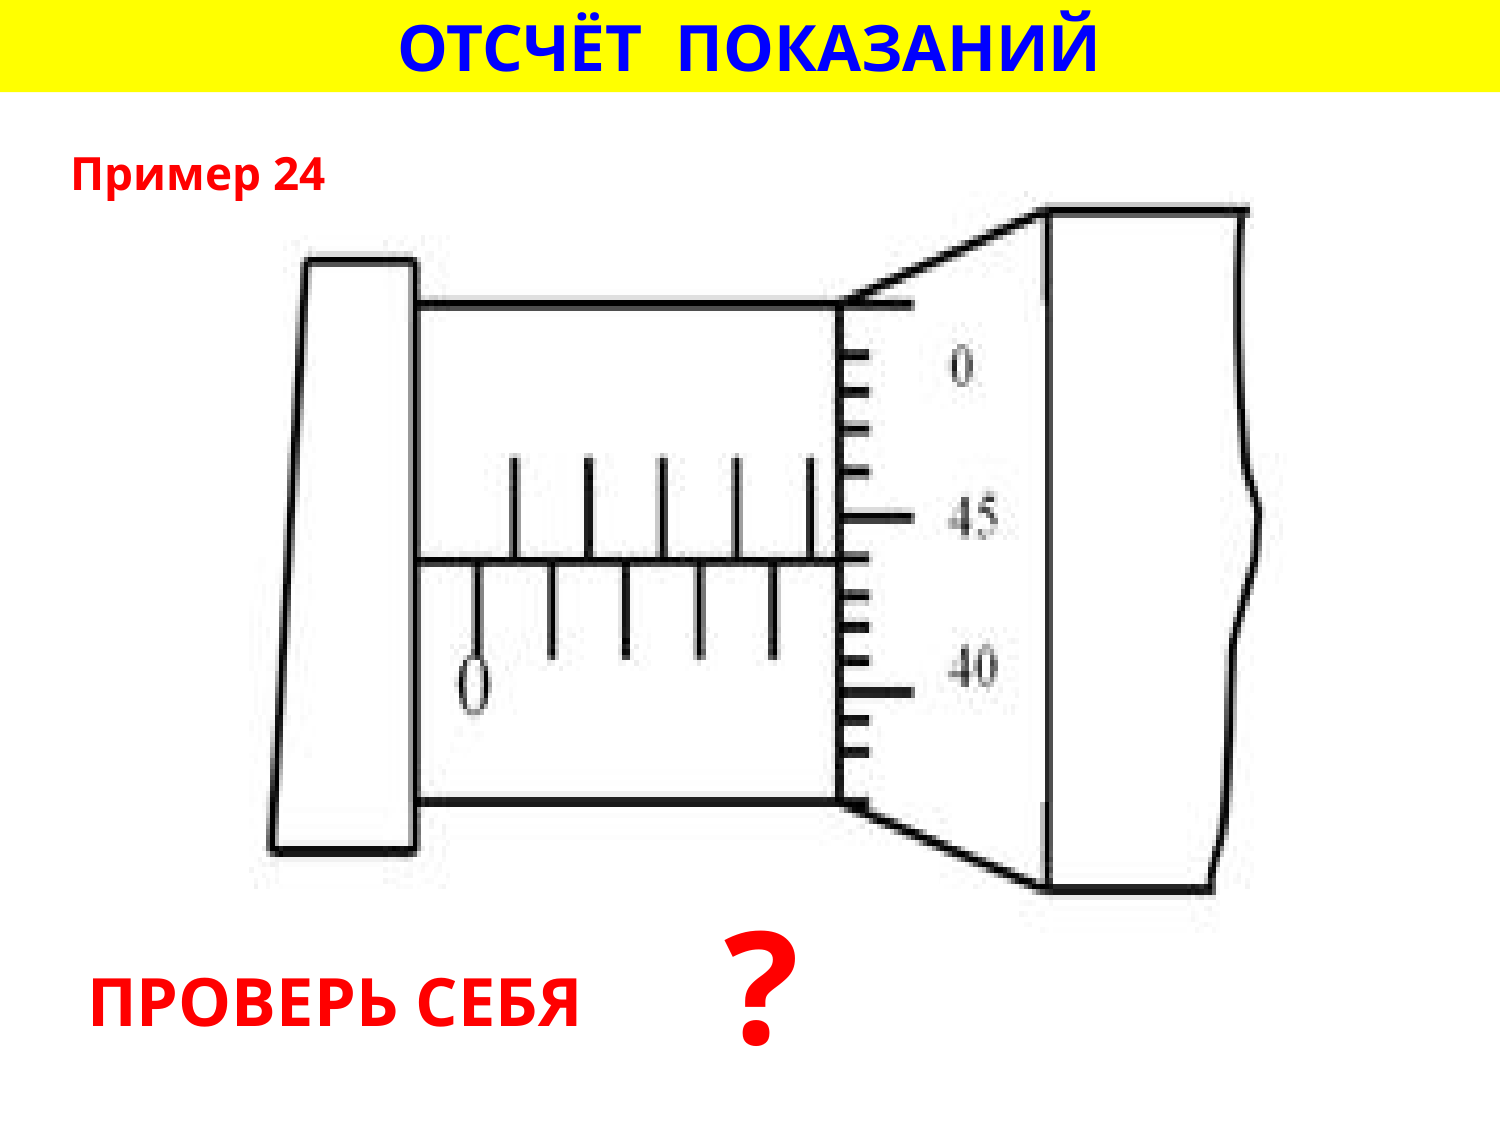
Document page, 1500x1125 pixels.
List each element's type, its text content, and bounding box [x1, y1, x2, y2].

text_box Пример 24 [51, 137, 355, 208]
text_box ПРОВЕРЬ СЕБЯ [51, 952, 619, 1047]
text_box ? [584, 1021, 939, 1086]
picture [182, 148, 1318, 977]
title ОТСЧЁТ ПОКАЗАНИЙ [0, 0, 1500, 93]
